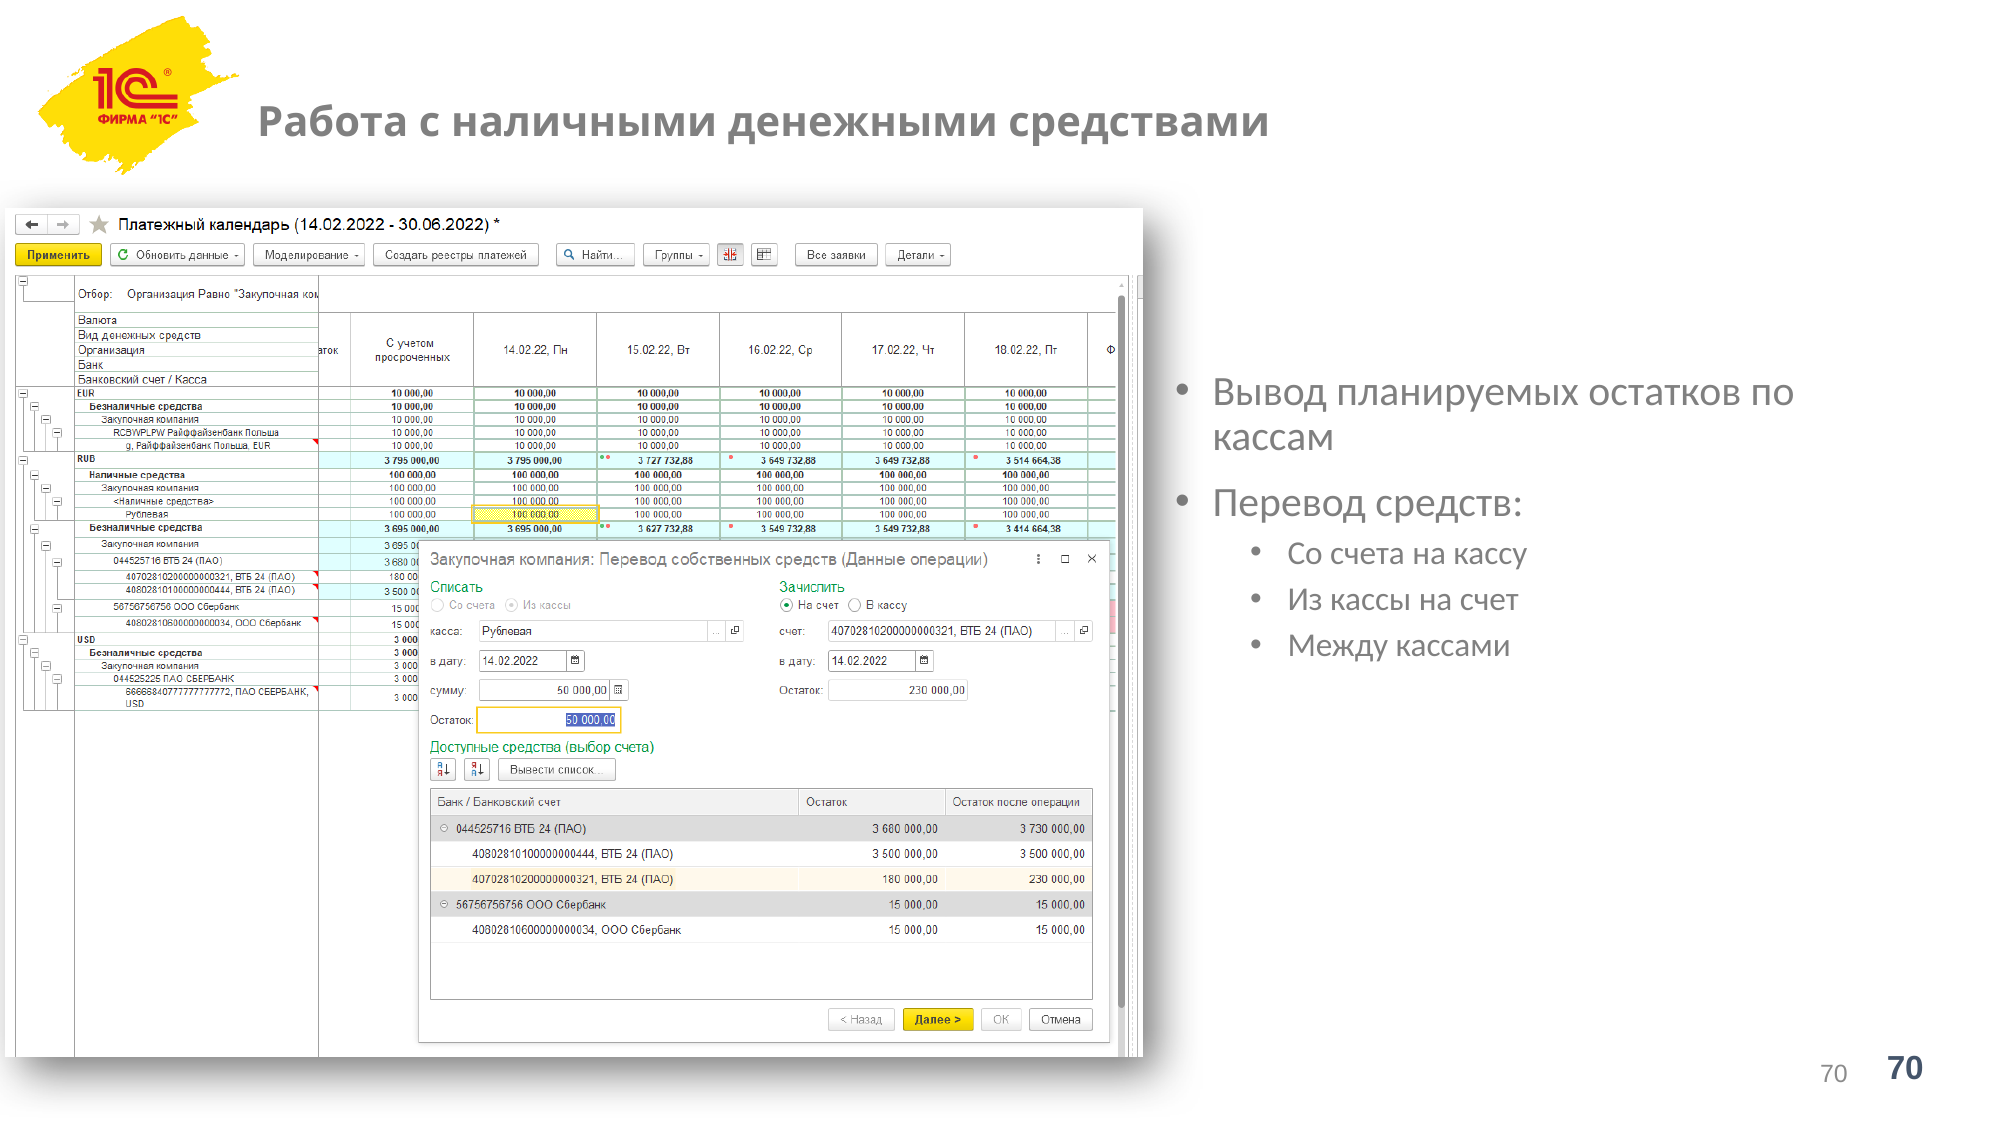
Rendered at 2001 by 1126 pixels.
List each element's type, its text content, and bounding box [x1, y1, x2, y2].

picture [31, 11, 243, 178]
slide_number 70 [1412, 1042, 1863, 1103]
picture [5, 208, 1143, 1057]
title Работа с наличными денежными средствами [242, 14, 1863, 232]
list Вывод планируемых остатков по кассам Перевод средств: Со счета на кассу Из кассы на счет Между кассами [1190, 361, 1865, 1000]
